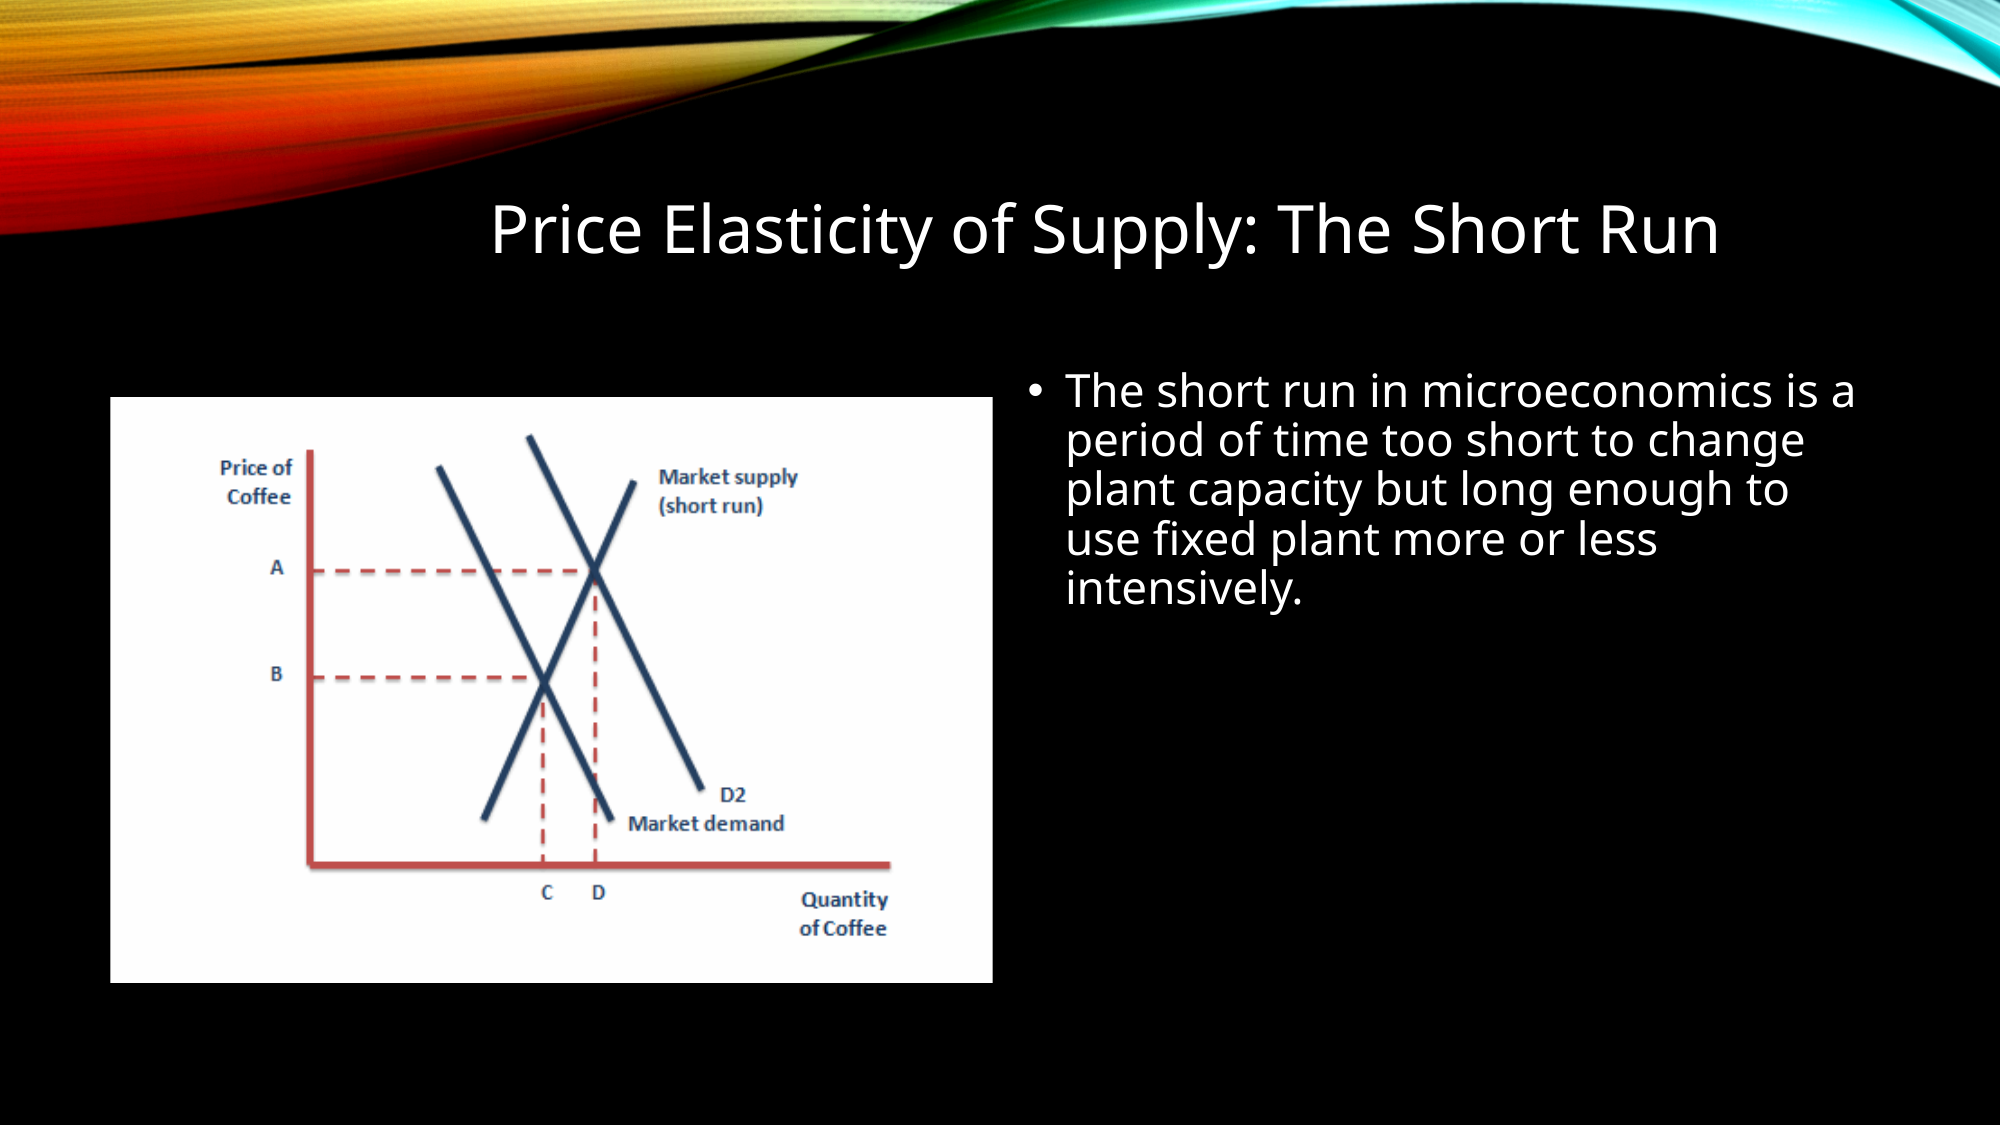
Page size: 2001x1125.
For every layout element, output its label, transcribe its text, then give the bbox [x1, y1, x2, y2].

title Price Elasticity of Supply: The Short Run [474, 125, 1888, 338]
picture [0, 0, 2000, 237]
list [110, 397, 993, 983]
list The short run in microeconomics is a period of time too short to change plant capacity but long enough to use fixed plant more or less intensively. [1012, 360, 1888, 1021]
